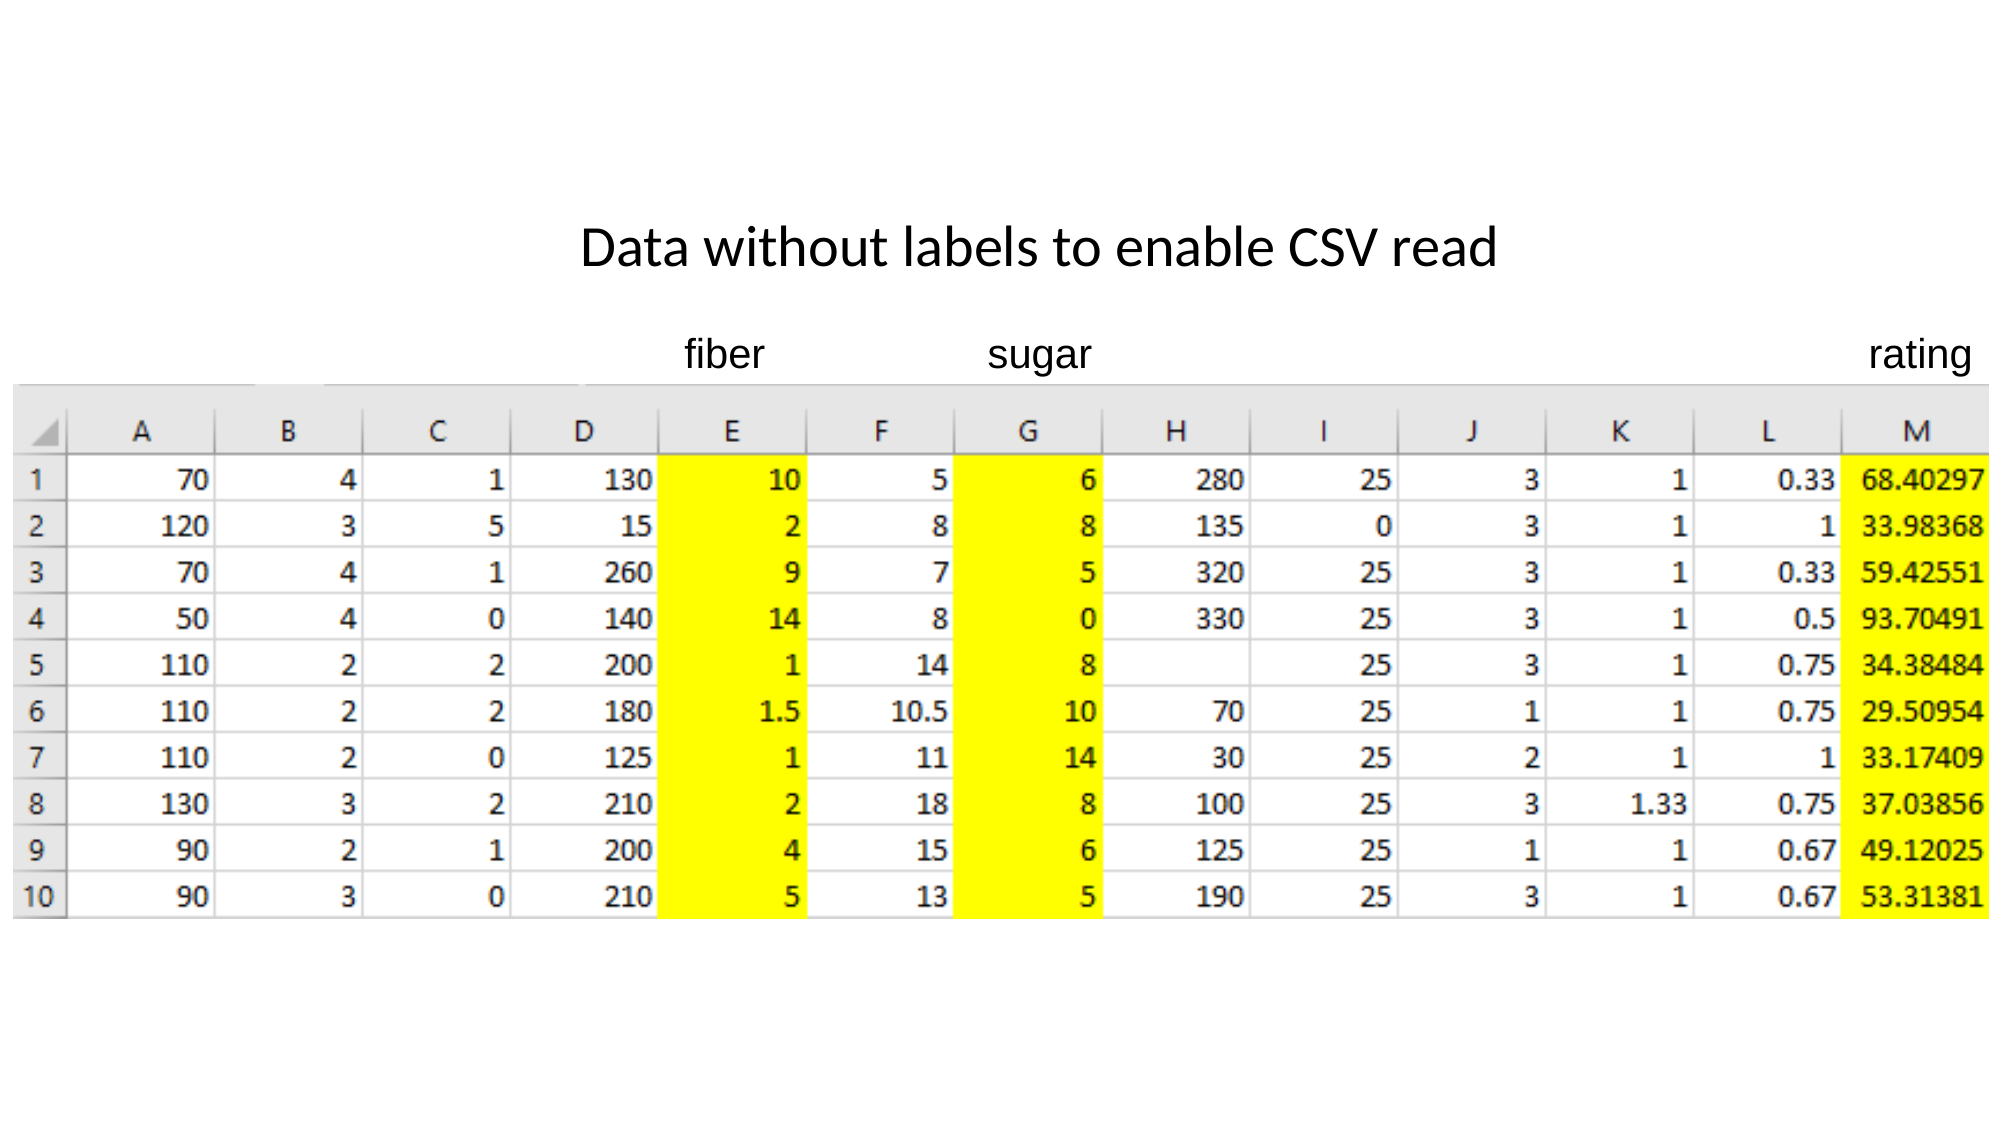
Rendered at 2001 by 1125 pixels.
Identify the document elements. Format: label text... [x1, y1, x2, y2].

picture [13, 384, 1989, 919]
text_box Data without labels to enable CSV read [565, 200, 1515, 286]
text_box sugar [972, 319, 1108, 384]
text_box rating [1853, 319, 1988, 384]
text_box fiber [669, 319, 781, 384]
